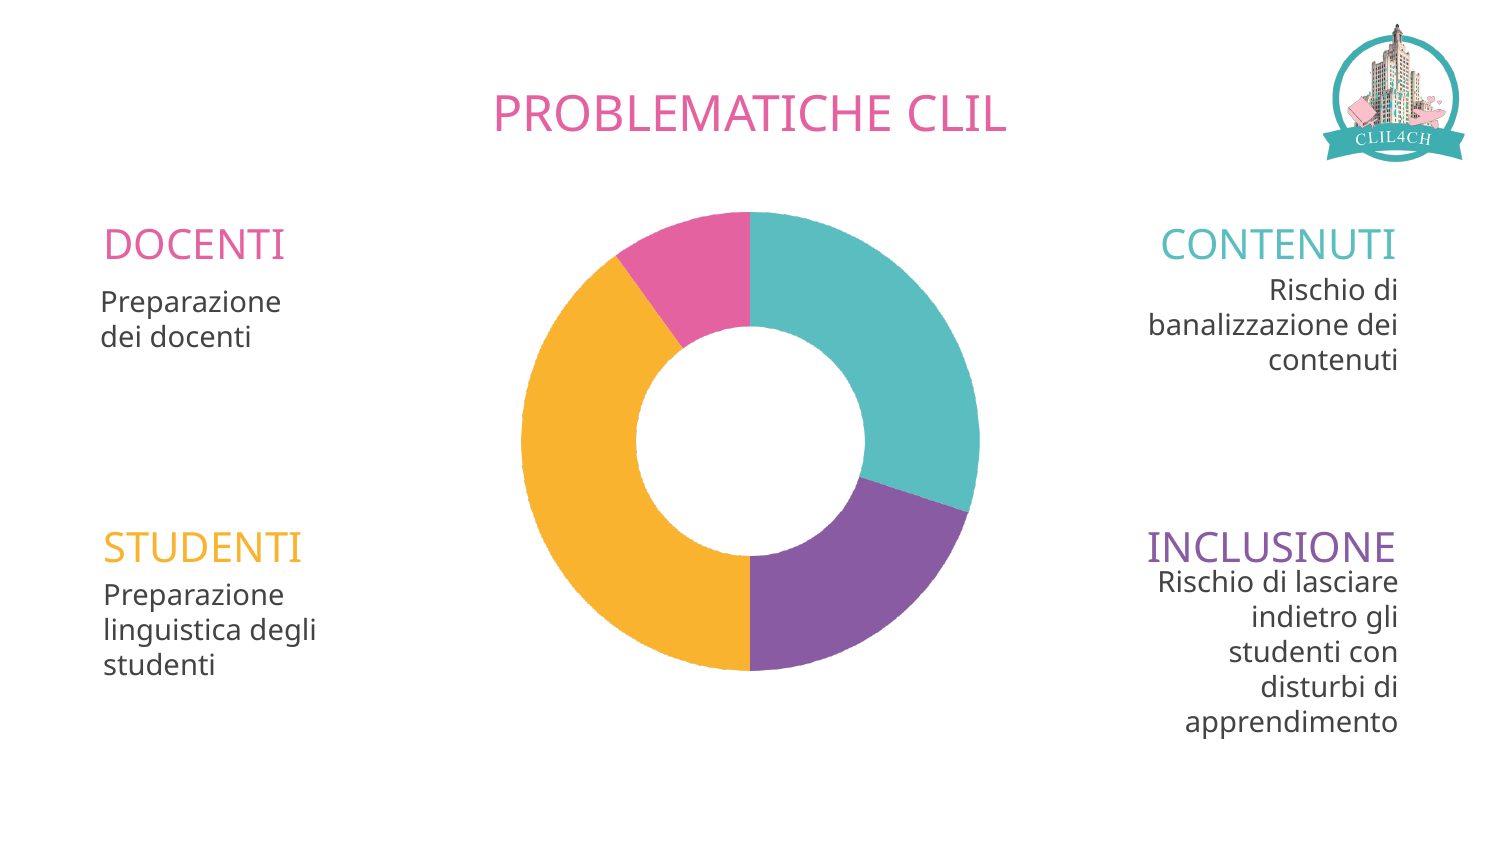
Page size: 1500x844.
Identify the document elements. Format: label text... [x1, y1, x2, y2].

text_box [1096, 515, 1445, 693]
picture [1322, 20, 1466, 163]
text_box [88, 515, 404, 671]
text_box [1096, 212, 1445, 366]
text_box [55, 212, 404, 360]
title PROBLEMATICHE CLIL [88, 87, 1317, 136]
picture [338, 186, 1162, 696]
